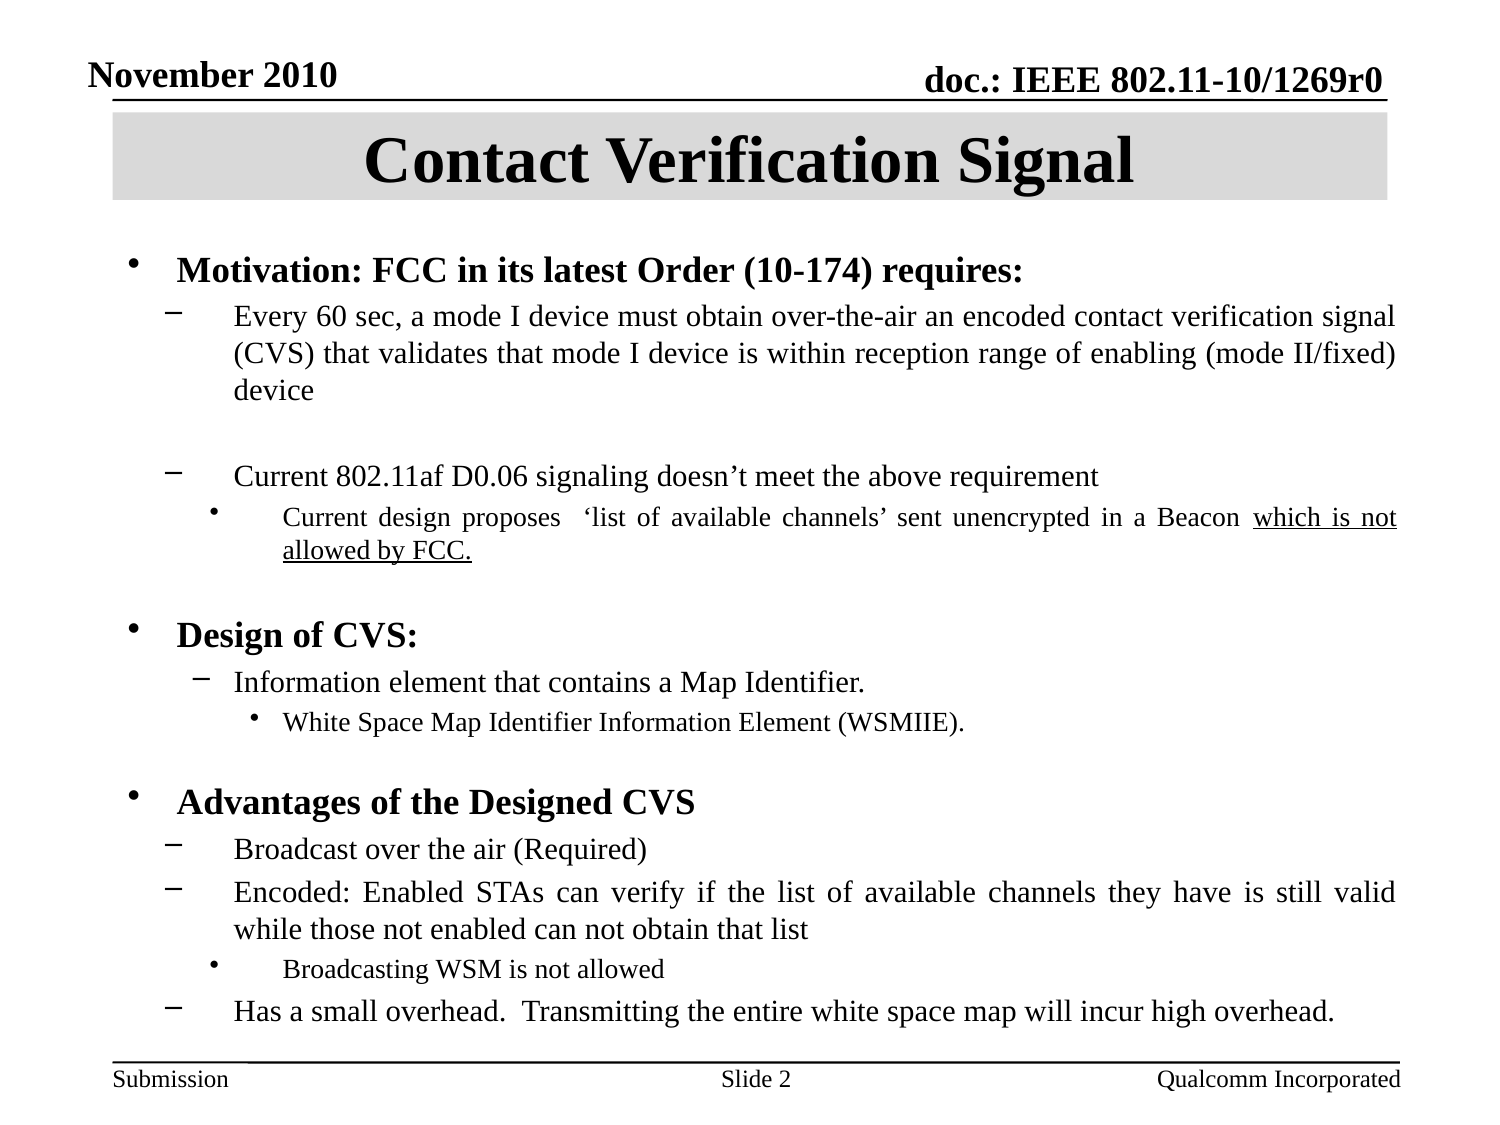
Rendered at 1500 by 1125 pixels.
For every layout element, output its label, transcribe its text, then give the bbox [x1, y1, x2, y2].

title Contact Verification Signal [112, 112, 1388, 201]
footer Qualcomm Incorporated [1146, 1061, 1402, 1093]
list Motivation: FCC in its latest Order (10-174) requires: Every 60 sec, a mode I device must obtain over-the-air an encoded contact verification signal (CVS) that validates that mode I device is within reception range of enabling (mode II/fixed) device Current 802.11af D0.06 signaling doesn’t meet the above requirement Current design proposes ‘list of available channels’ sent unencrypted in a Beacon which is not allowed by FCC. Design of CVS: Information element that contains a Map Identifier. White Space Map Identifier Information Element (WSMIIE). Advantages of the Designed CVS Broadcast over the air (Required) Encoded: Enabled STAs can verify if the list of available channels they have is still valid while those not enabled can not obtain that list Broadcasting WSM is not allowed Has a small overhead. Transmitting the entire white space map will incur high overhead. [112, 237, 1413, 1038]
slide_number Slide 2 [712, 1061, 800, 1093]
